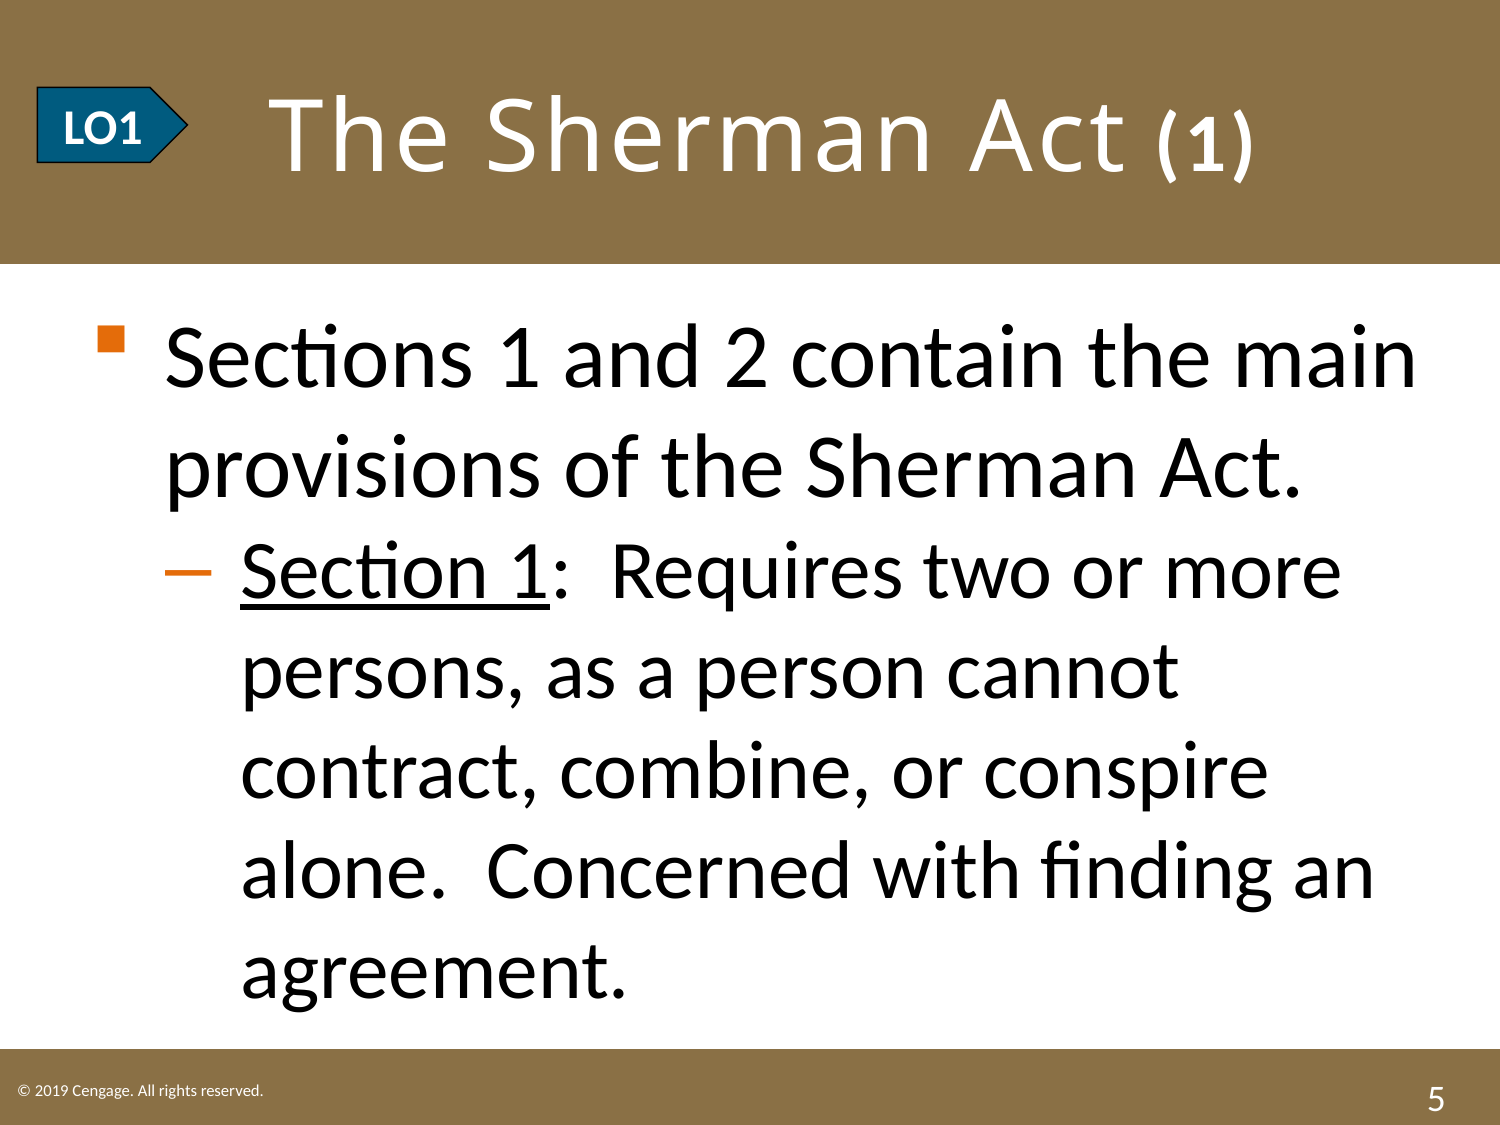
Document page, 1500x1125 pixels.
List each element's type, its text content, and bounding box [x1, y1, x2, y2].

text_box LO1 [37, 87, 188, 163]
title LO1 The Sherman Act (1) [0, 0, 1500, 264]
list Sections 1 and 2 contain the main provisions of the Sherman Act. Section 1: Requires two or more persons, as a person cannot contract, combine, or conspire alone. Concerned with finding an agreement. [75, 287, 1500, 1075]
slide_number 5 [1110, 1074, 1461, 1119]
